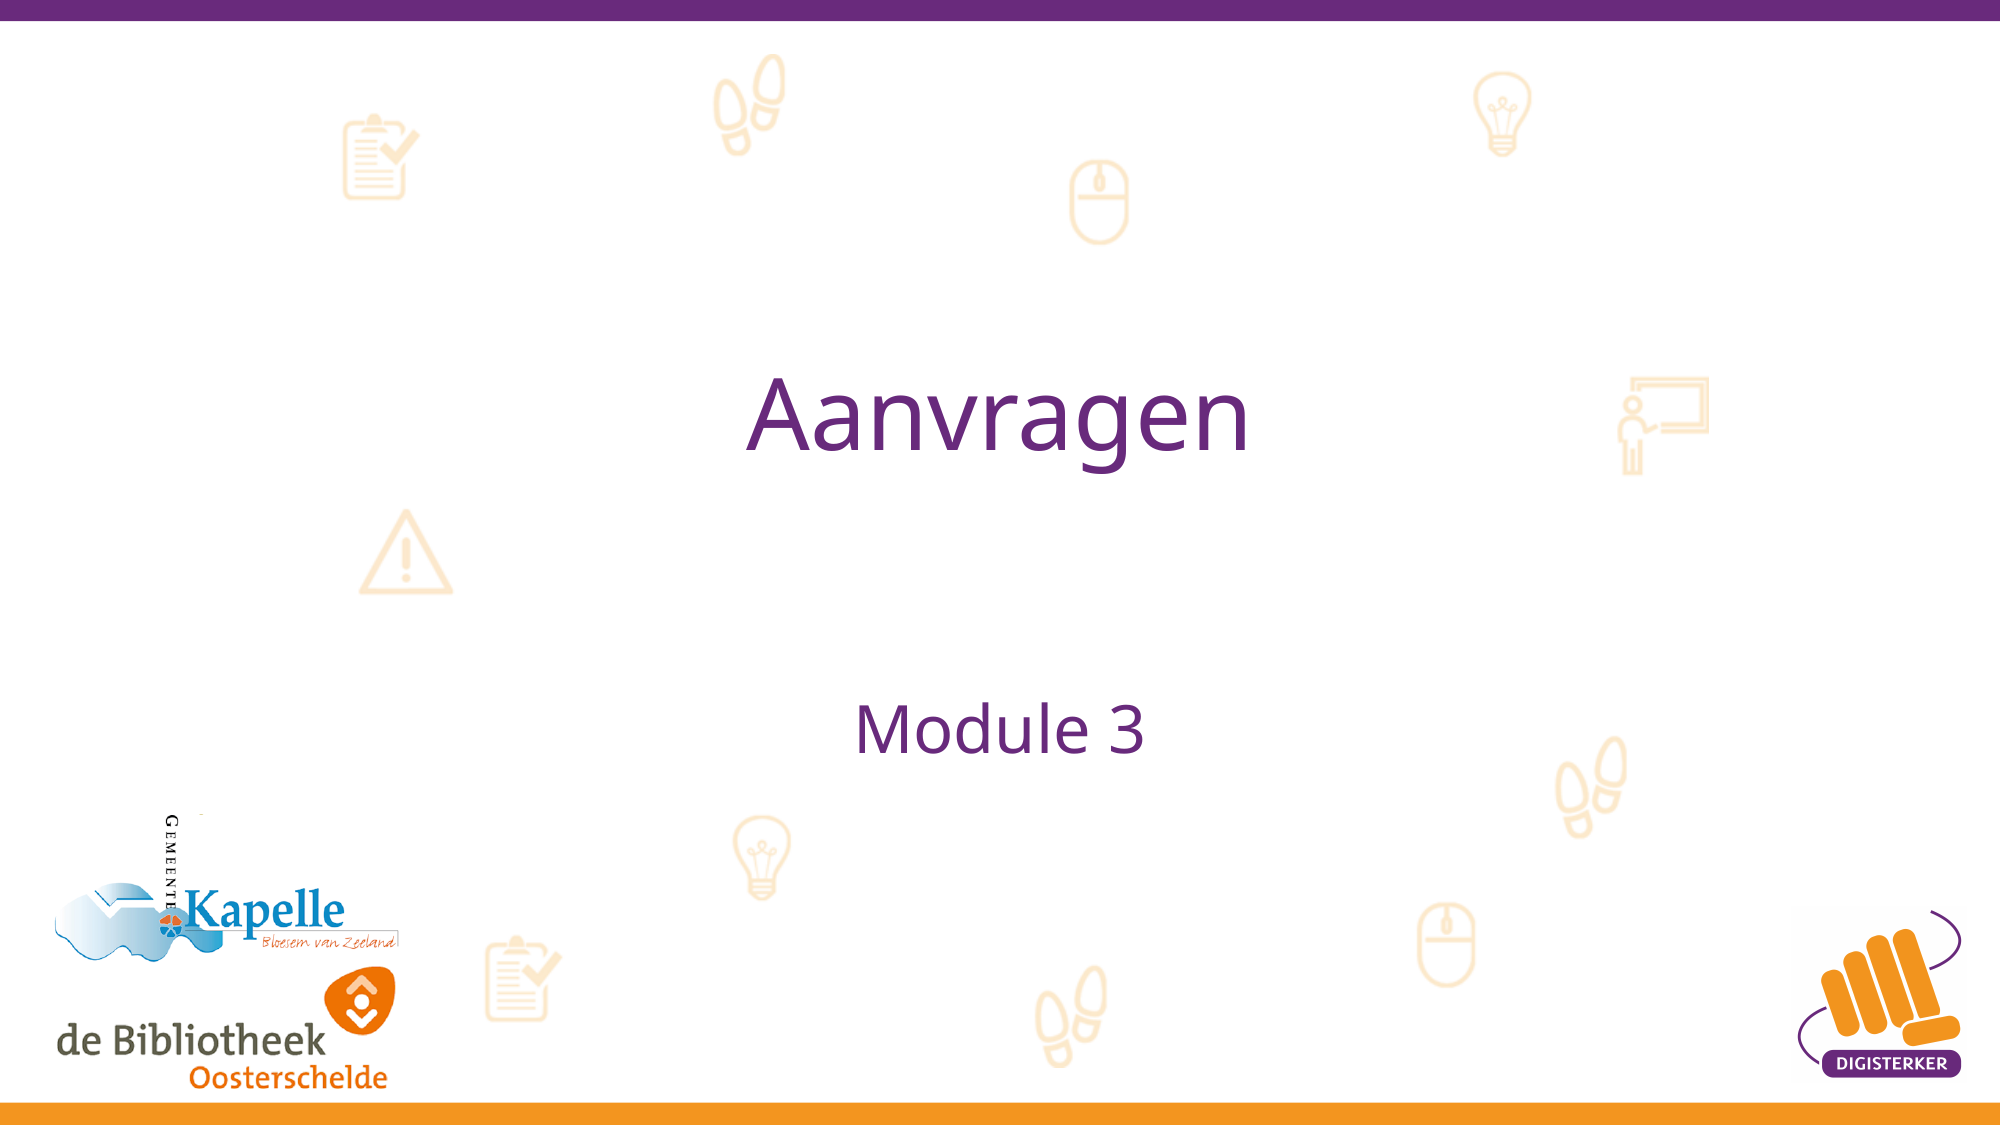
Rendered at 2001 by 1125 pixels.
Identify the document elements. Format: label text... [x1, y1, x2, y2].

picture [48, 809, 403, 1098]
title Aanvragen [249, 184, 1750, 576]
subtitle Module 3 [249, 590, 1750, 863]
picture [1791, 906, 1967, 1083]
